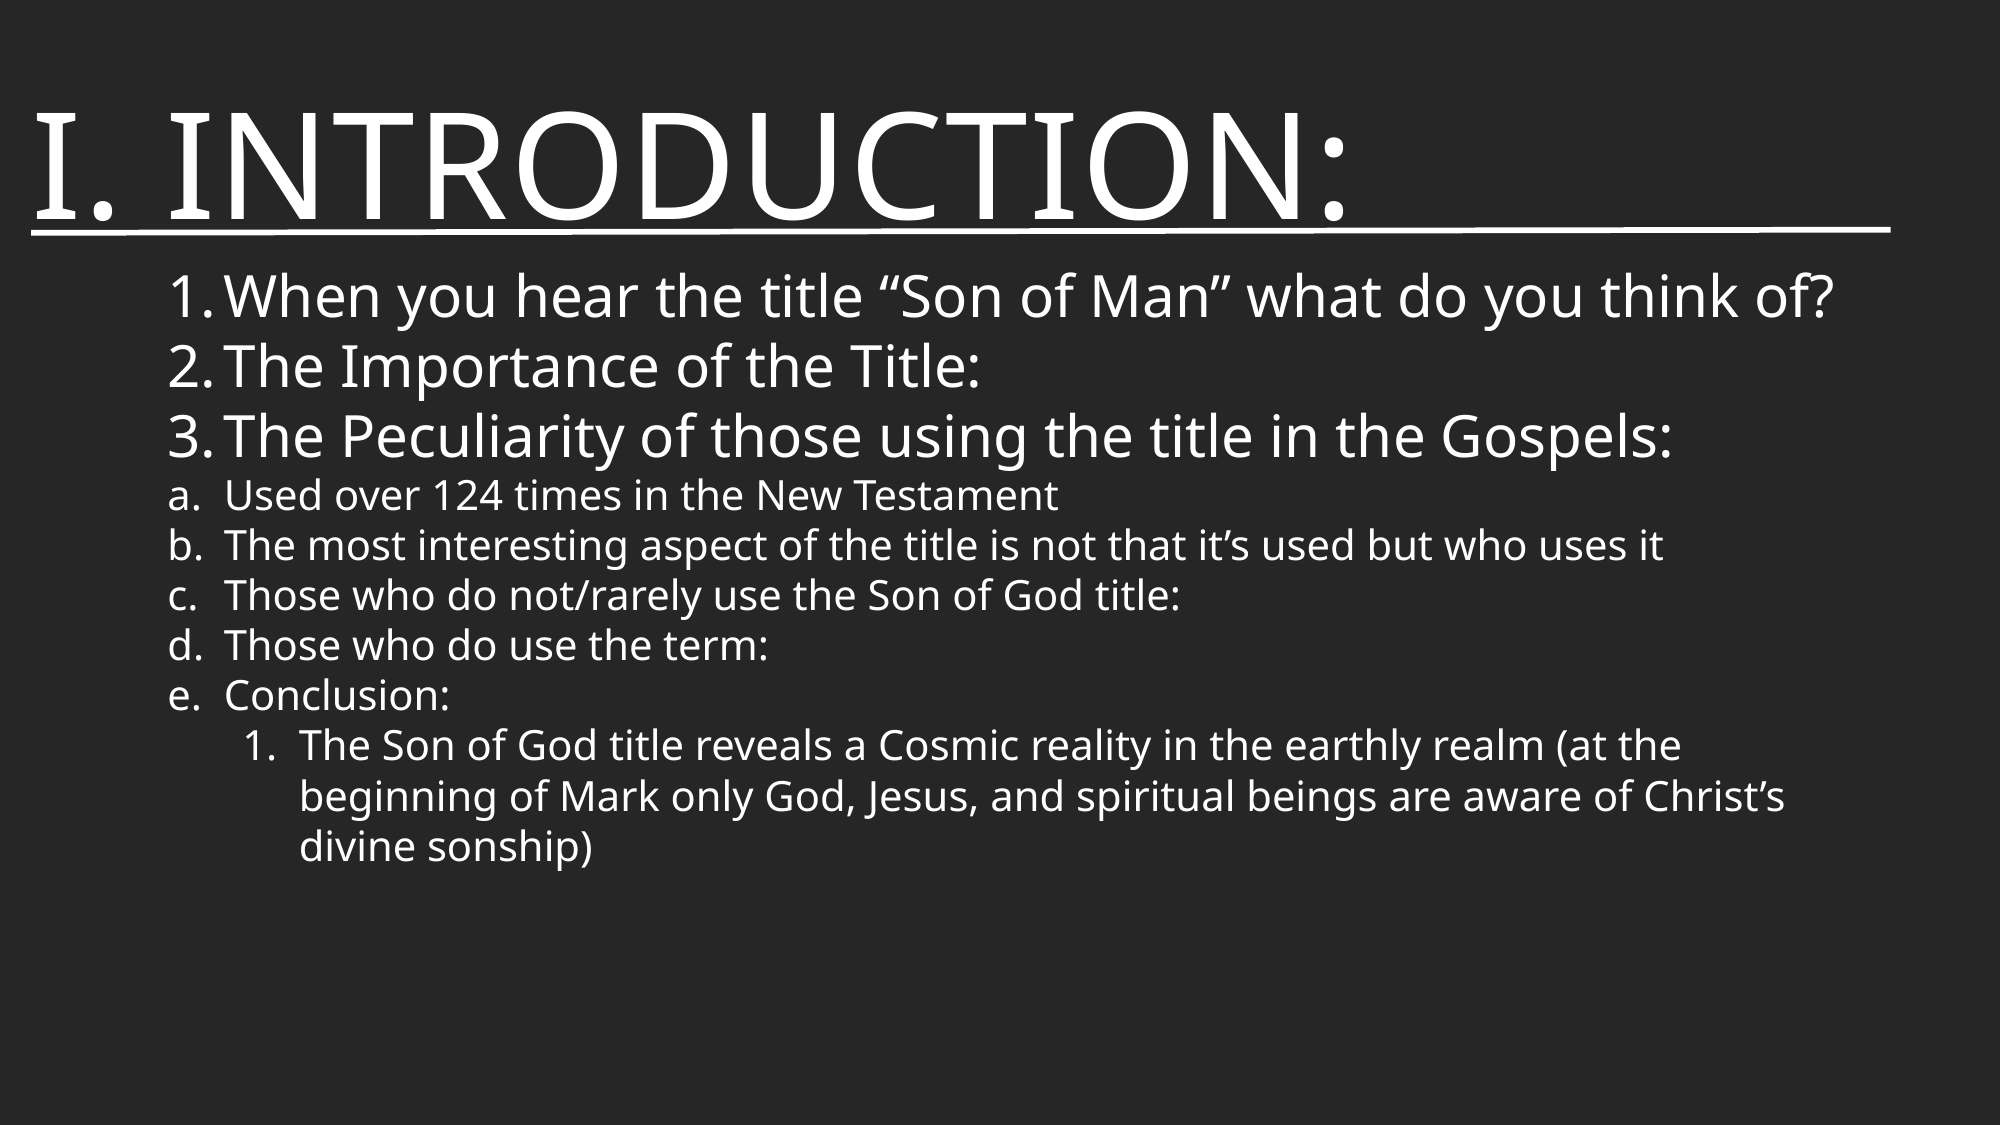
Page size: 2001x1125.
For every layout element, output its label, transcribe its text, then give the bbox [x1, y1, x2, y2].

text_box When you hear the title “Son of Man” what do you think of? The Importance of the Title: The Peculiarity of those using the title in the Gospels: Used over 124 times in the New Testament The most interesting aspect of the title is not that it’s used but who uses it Those who do not/rarely use the Son of God title: Those who do use the term: Conclusion: The Son of God title reveals a Cosmic reality in the earthly realm (at the beginning of Mark only God, Jesus, and spiritual beings are aware of Christ’s divine sonship) [152, 251, 1891, 877]
title I. Introduction: [16, 53, 1611, 300]
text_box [30, 229, 1891, 234]
